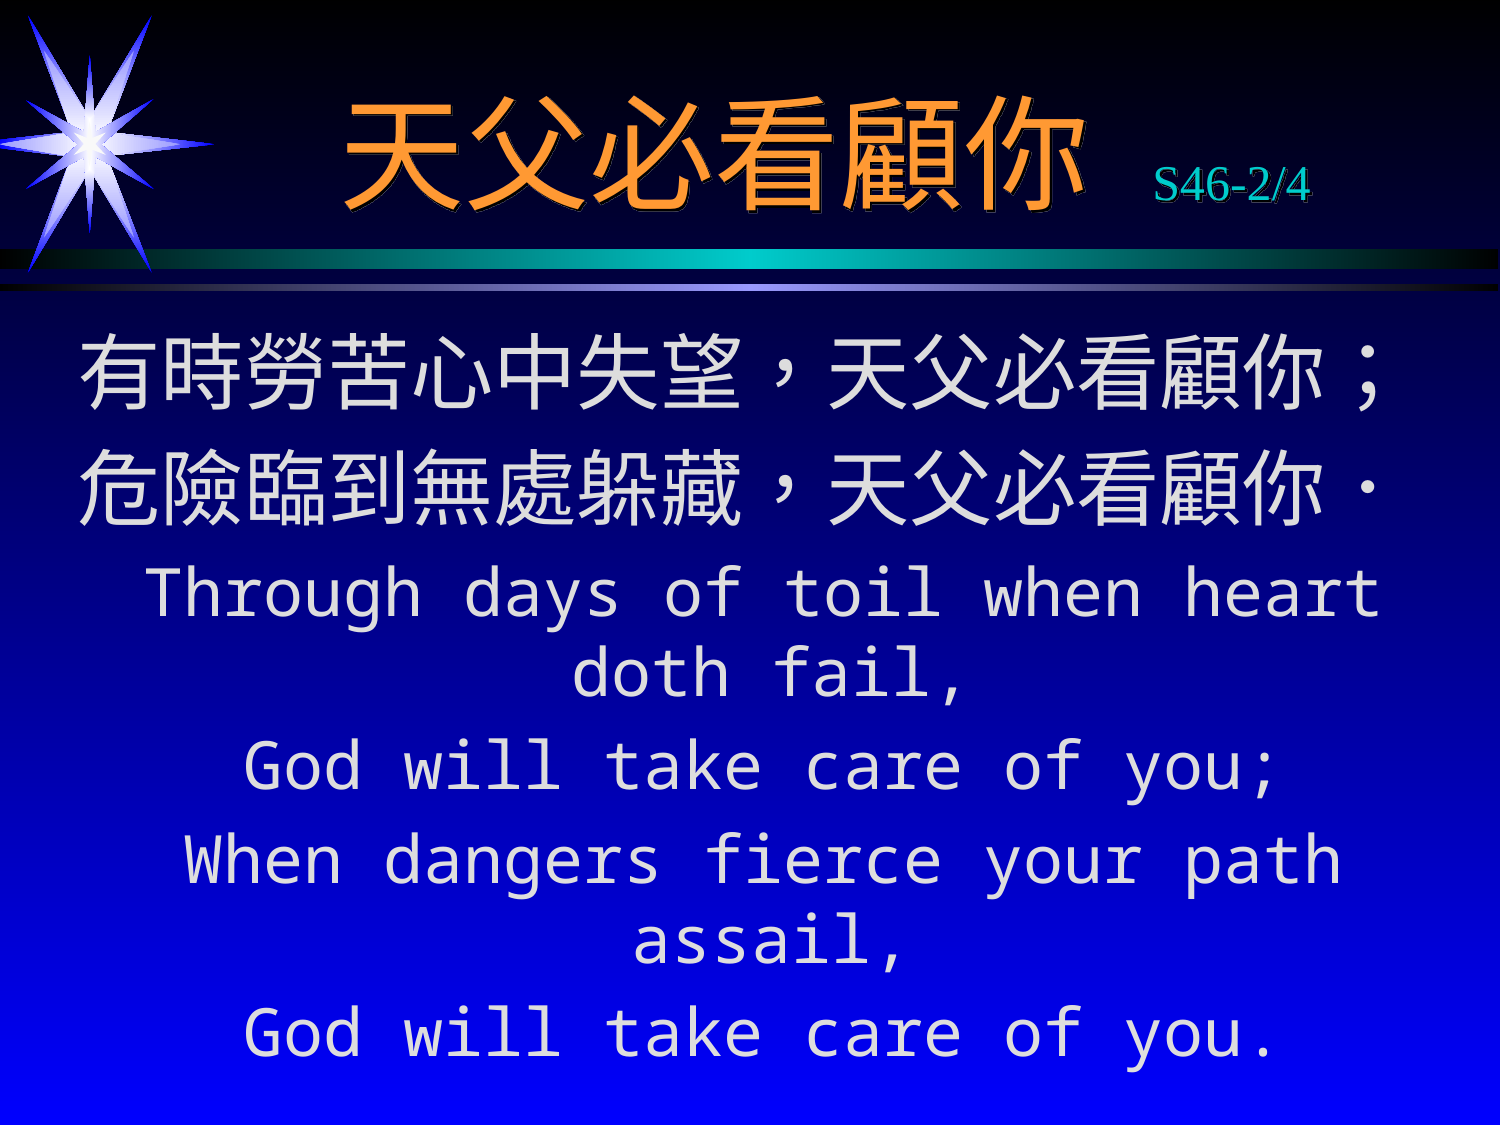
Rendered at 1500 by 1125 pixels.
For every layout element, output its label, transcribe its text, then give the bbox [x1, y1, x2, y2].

title 天父必看顧你 S46-2/4 [187, 56, 1463, 244]
list 有時勞苦心中失望，天父必看顧你； 危險臨到無處躲藏，天父必看顧你． Through days of toil when heart doth fail, God will take care of you; When dangers fierce your path assail, God will take care of you. [0, 312, 1488, 988]
